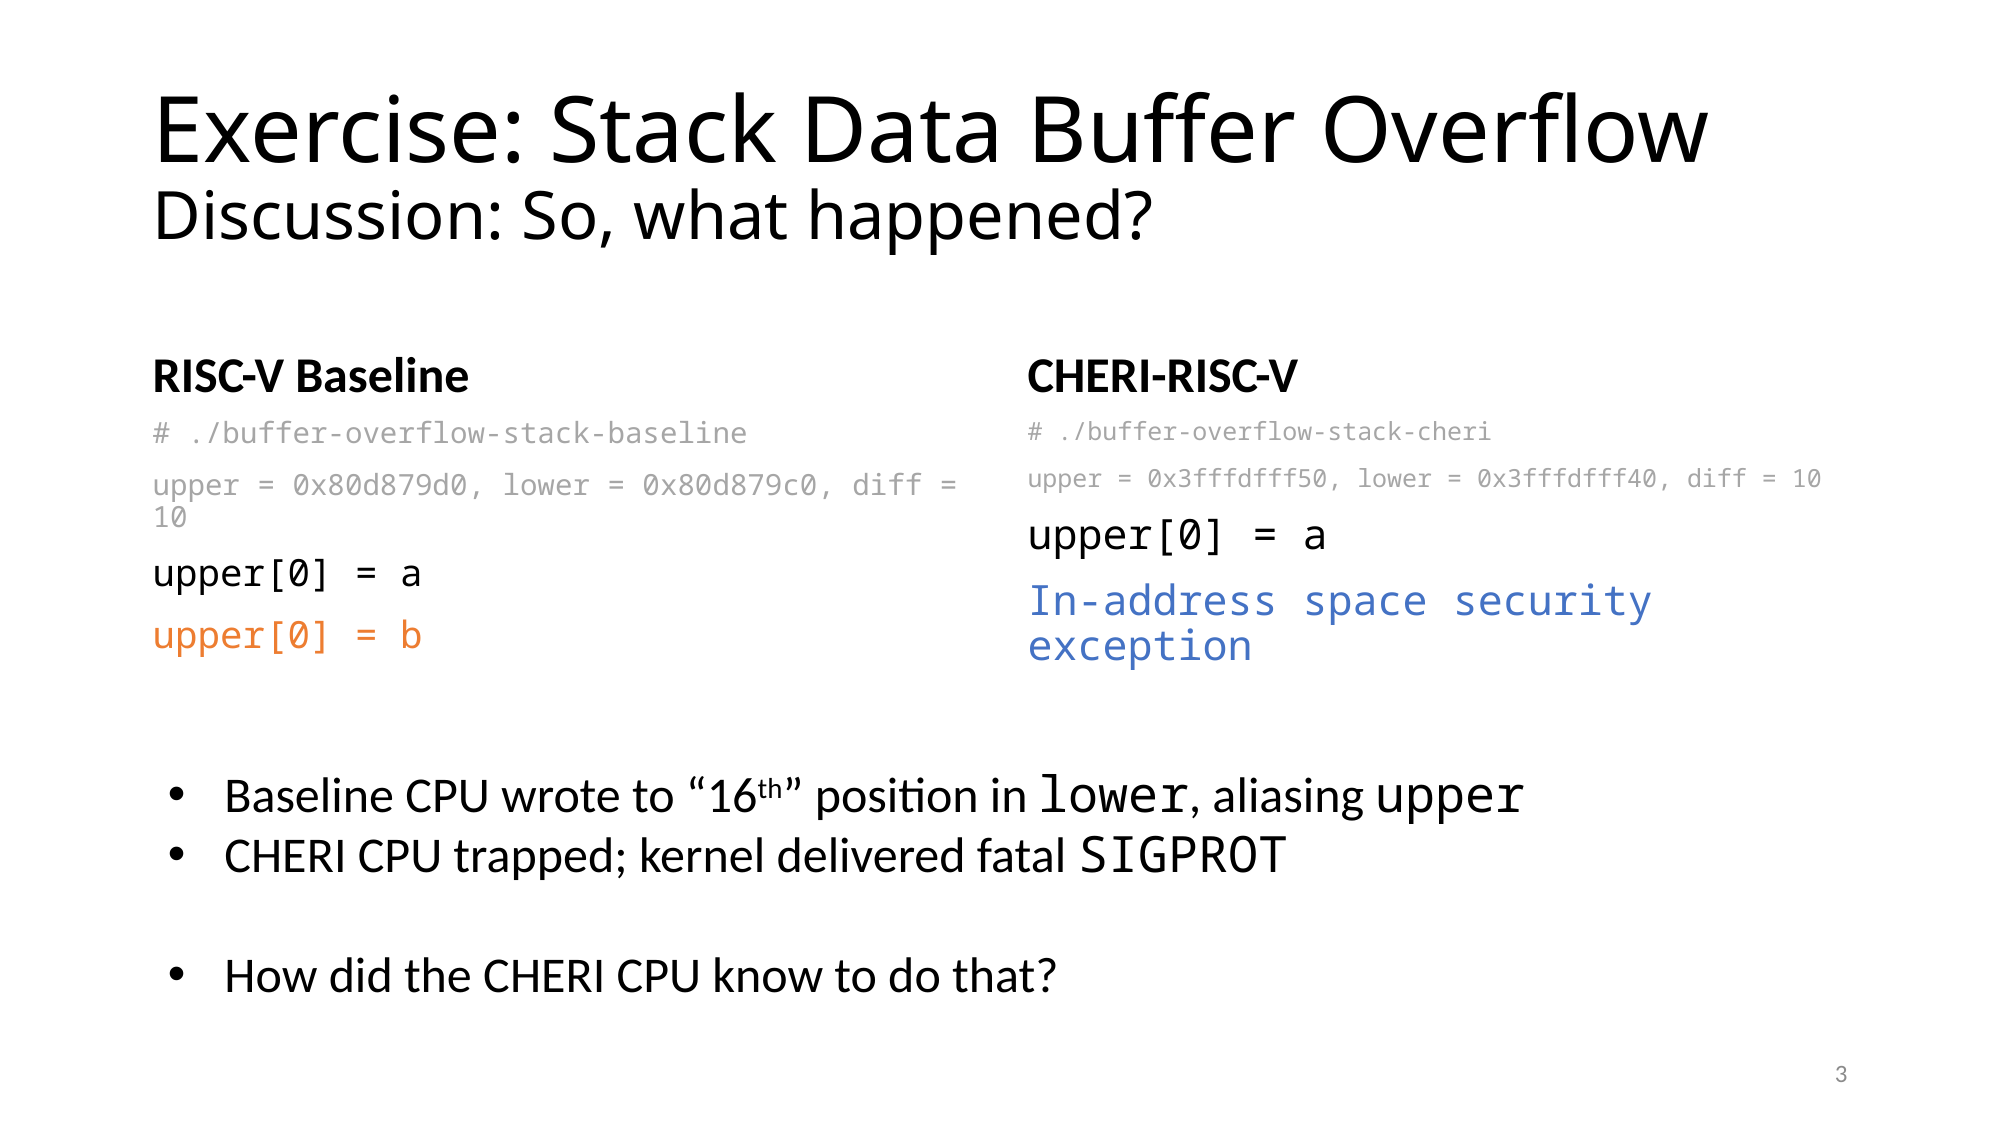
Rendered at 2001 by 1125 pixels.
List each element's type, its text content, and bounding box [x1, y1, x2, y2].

title Exercise: Stack Data Buffer Overflow Discussion: So, what happened? [137, 59, 1863, 278]
list # ./buffer-overflow-stack-baseline upper = 0x80d879d0, lower = 0x80d879c0, diff = 10 upper[0] = a upper[0] = b [137, 410, 984, 1016]
list RISC-V Baseline [137, 275, 984, 410]
list CHERI-RISC-V [1012, 275, 1863, 410]
text_box Baseline CPU wrote to “16th” position in lower, aliasing upper CHERI CPU trapped; kernel delivered fatal SIGPROT How did the CHERI CPU know to do that? [153, 700, 1863, 1066]
list # ./buffer-overflow-stack-cheri upper = 0x3fffdfff50, lower = 0x3fffdfff40, diff = 10 upper[0] = a In-address space security exception [1012, 410, 1863, 700]
slide_number 3 [1412, 1042, 1863, 1103]
